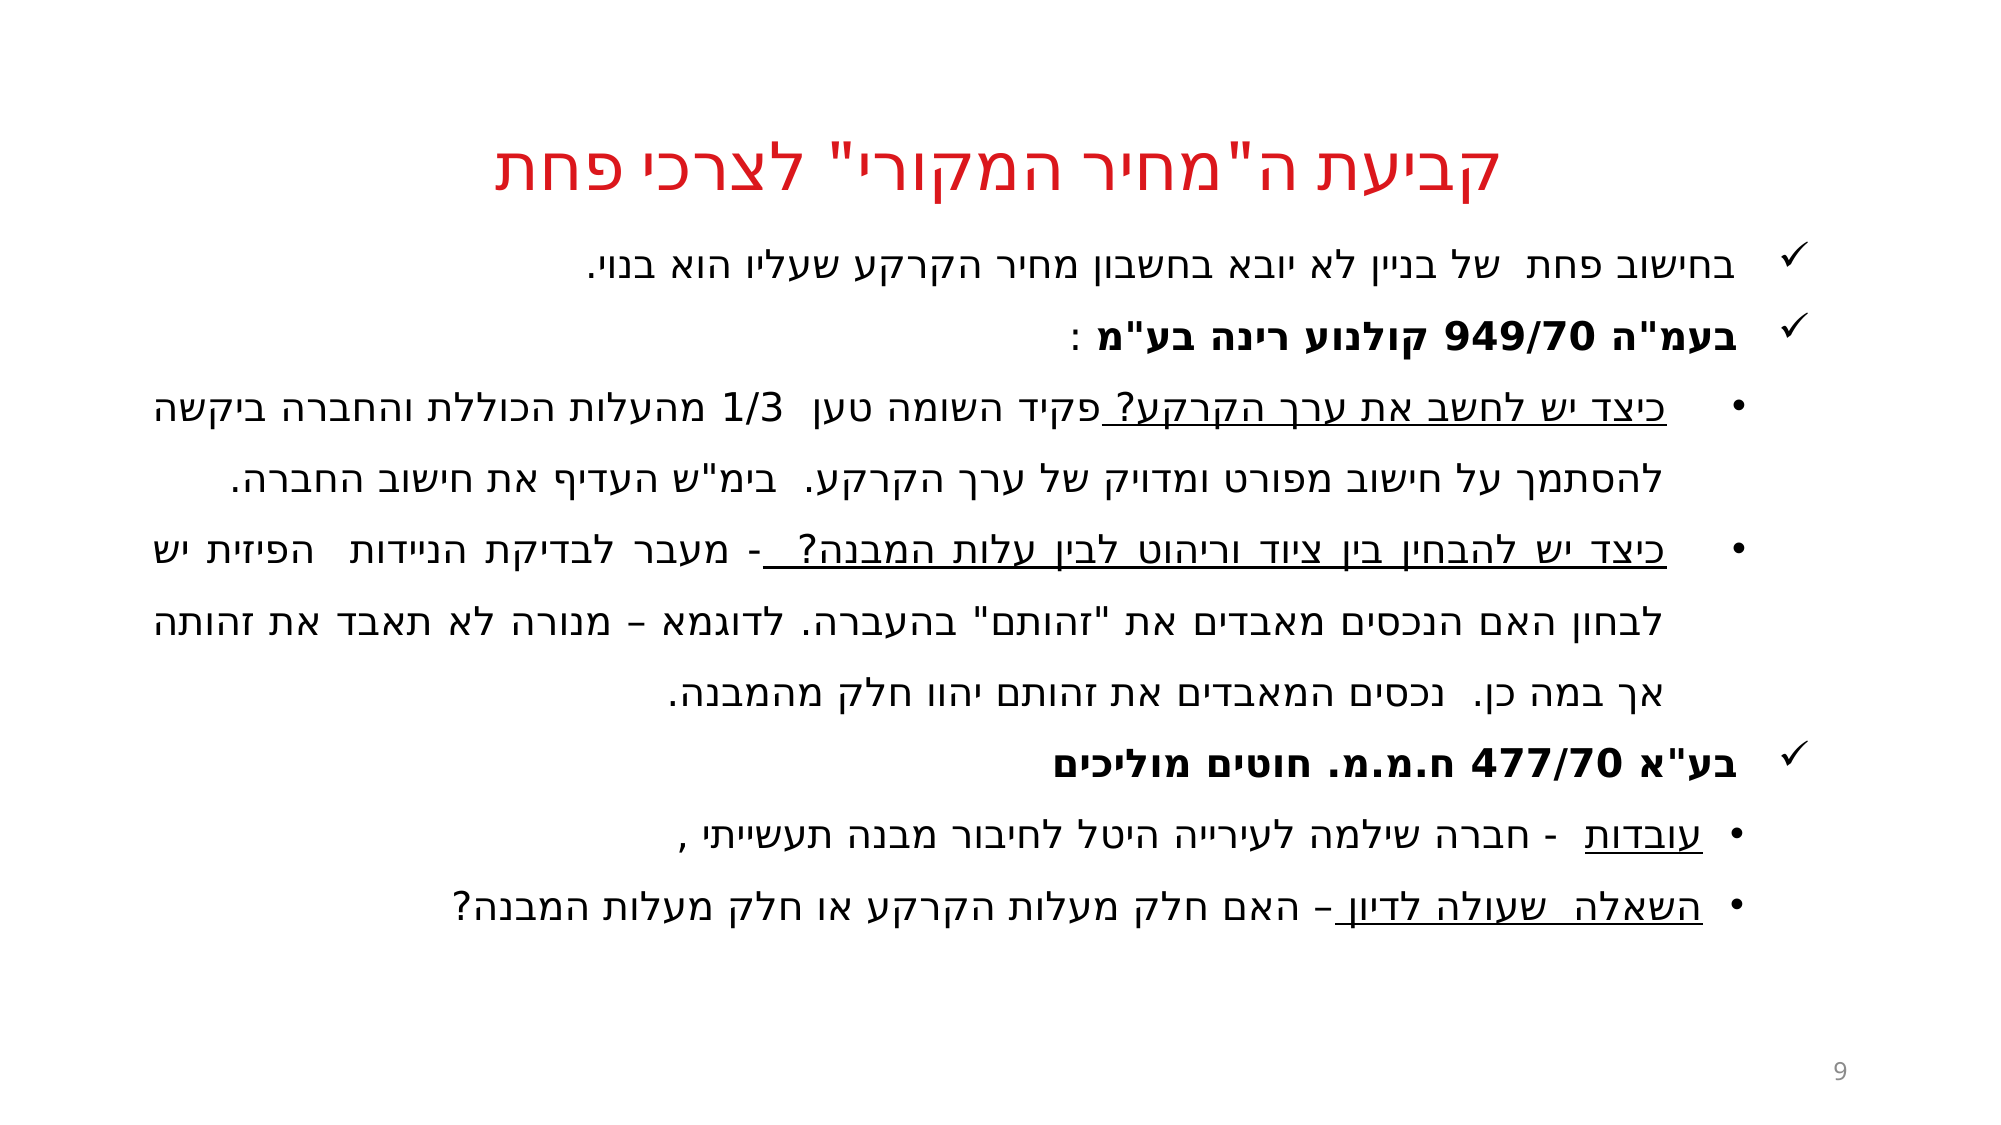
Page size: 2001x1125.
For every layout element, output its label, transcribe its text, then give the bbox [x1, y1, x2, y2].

slide_number 9 [1412, 1042, 1863, 1103]
list בחישוב פחת של בניין לא יובא בחשבון מחיר הקרקע שעליו הוא בנוי. בעמ"ה 949/70 קולנוע רינה בע"מ : כיצד יש לחשב את ערך הקרקע? פקיד השומה טען 1/3 מהעלות הכוללת והחברה ביקשה להסתמך על חישוב מפורט ומדויק של ערך הקרקע. בימ"ש העדיף את חישוב החברה. כיצד יש להבחין בין ציוד וריהוט לבין עלות המבנה? - מעבר לבדיקת הניידות הפיזית יש לבחון האם הנכסים מאבדים את "זהותם" בהעברה. לדוגמא – מנורה לא תאבד את זהותה אך במה כן. נכסים המאבדים את זהותם יהוו חלק מהמבנה. בע"א 477/70 ח.מ.מ. חוטים מוליכים עובדות - חברה שילמה לעירייה היטל לחיבור מבנה תעשייתי , השאלה שעולה לדיון – האם חלק מעלות הקרקע או חלק מעלות המבנה? [137, 207, 1825, 1004]
title קביעת ה"מחיר המקורי" לצרכי פחת [137, 59, 1863, 278]
